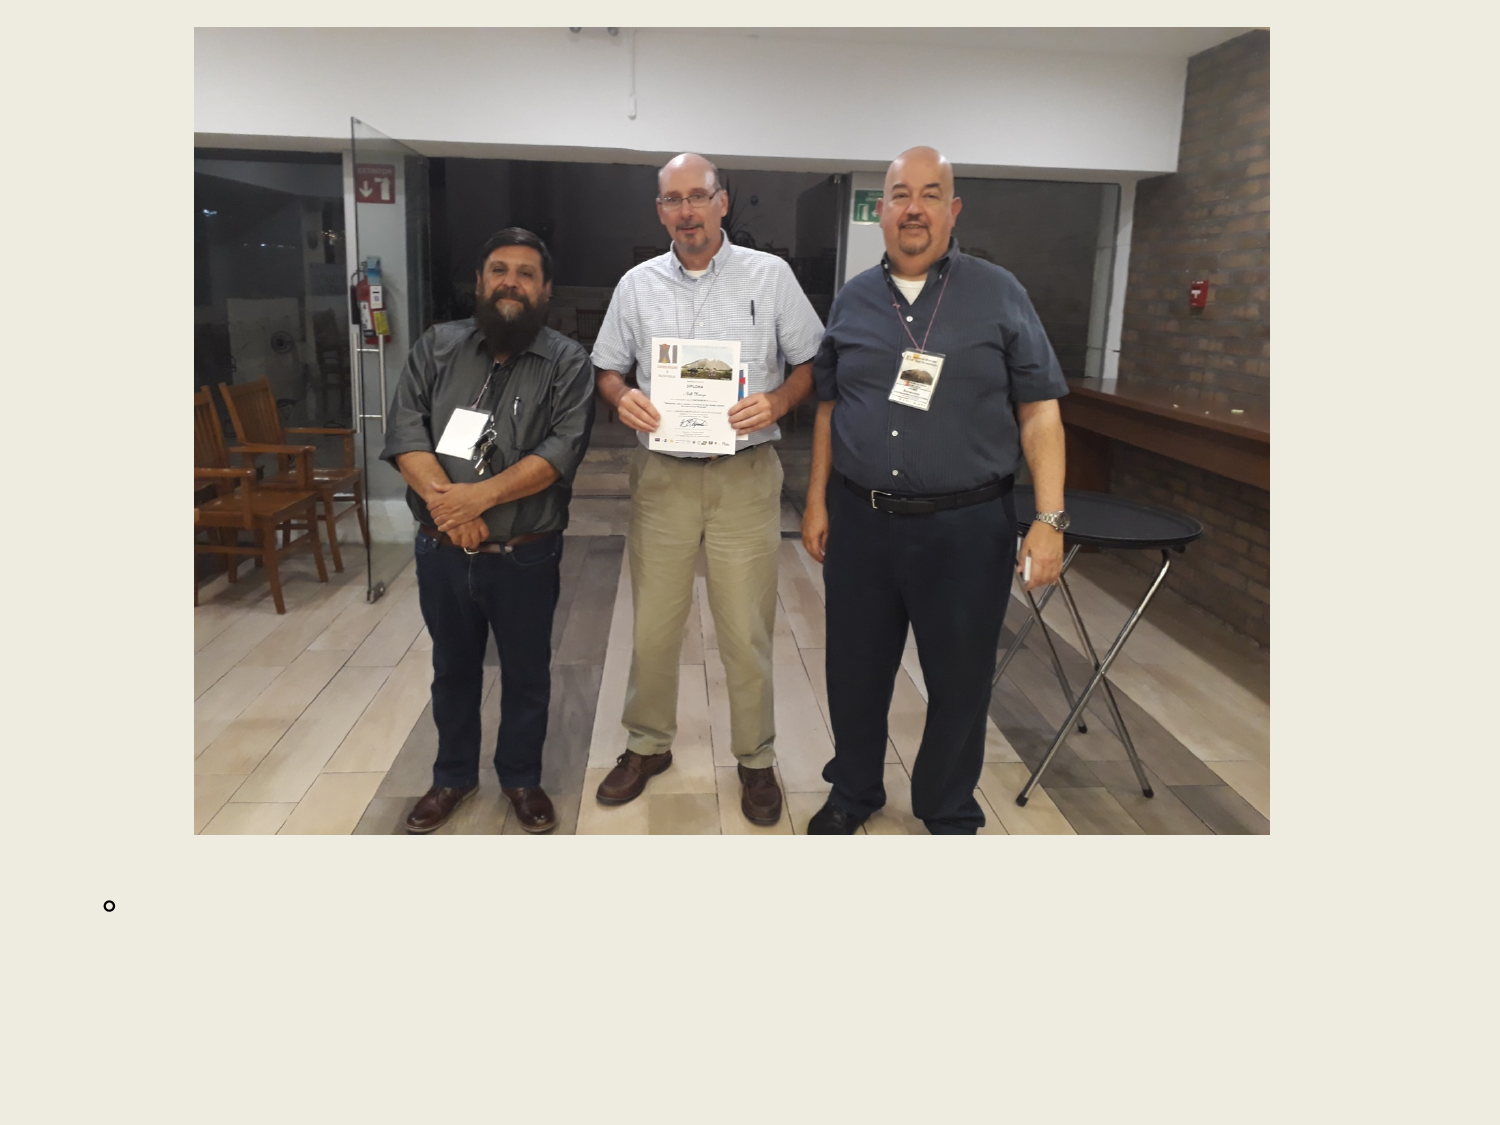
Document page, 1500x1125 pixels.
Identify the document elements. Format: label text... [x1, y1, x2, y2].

picture [194, 27, 1270, 835]
text_box ° [88, 881, 1412, 942]
